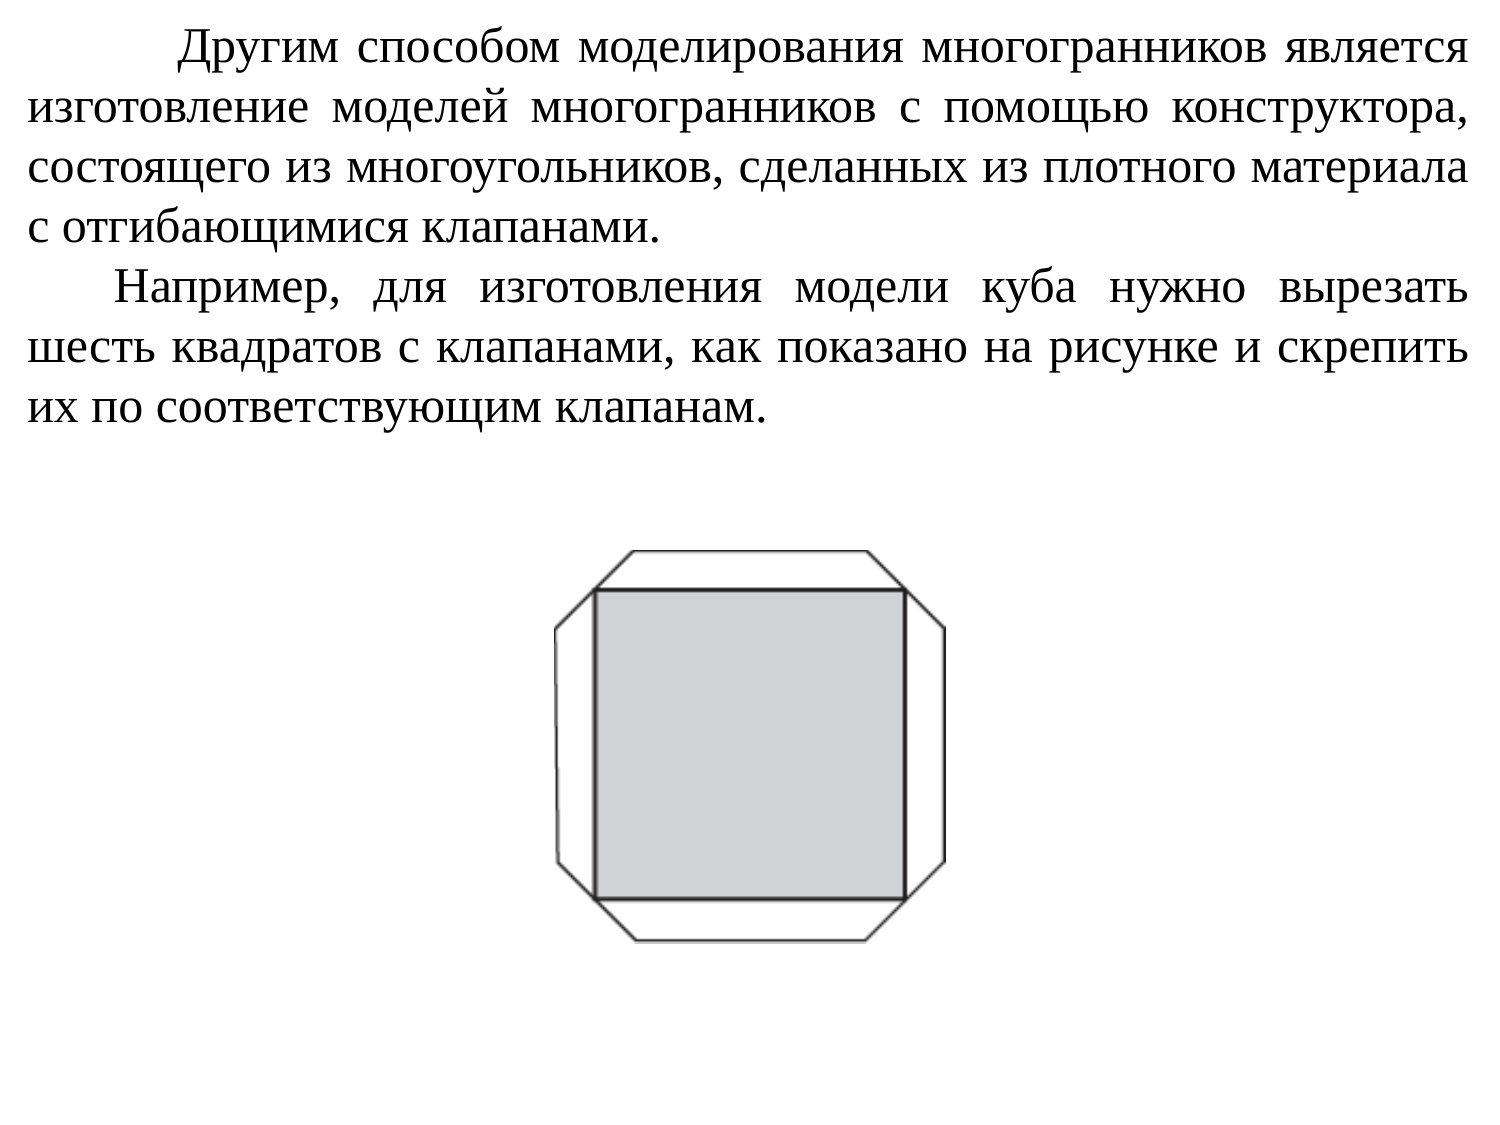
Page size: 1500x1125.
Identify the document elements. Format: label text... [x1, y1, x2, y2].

picture [554, 550, 946, 944]
text_box Другим способом моделирования многогранников является изготовление моделей многогранников с помощью конструктора, состоящего из многоугольников, сделанных из плотного материала с отгибающимися клапанами. Например, для изготовления модели куба нужно вырезать шесть квадратов с клапанами, как показано на рисунке и скрепить их по соответствующим клапанам. [12, 5, 1488, 441]
